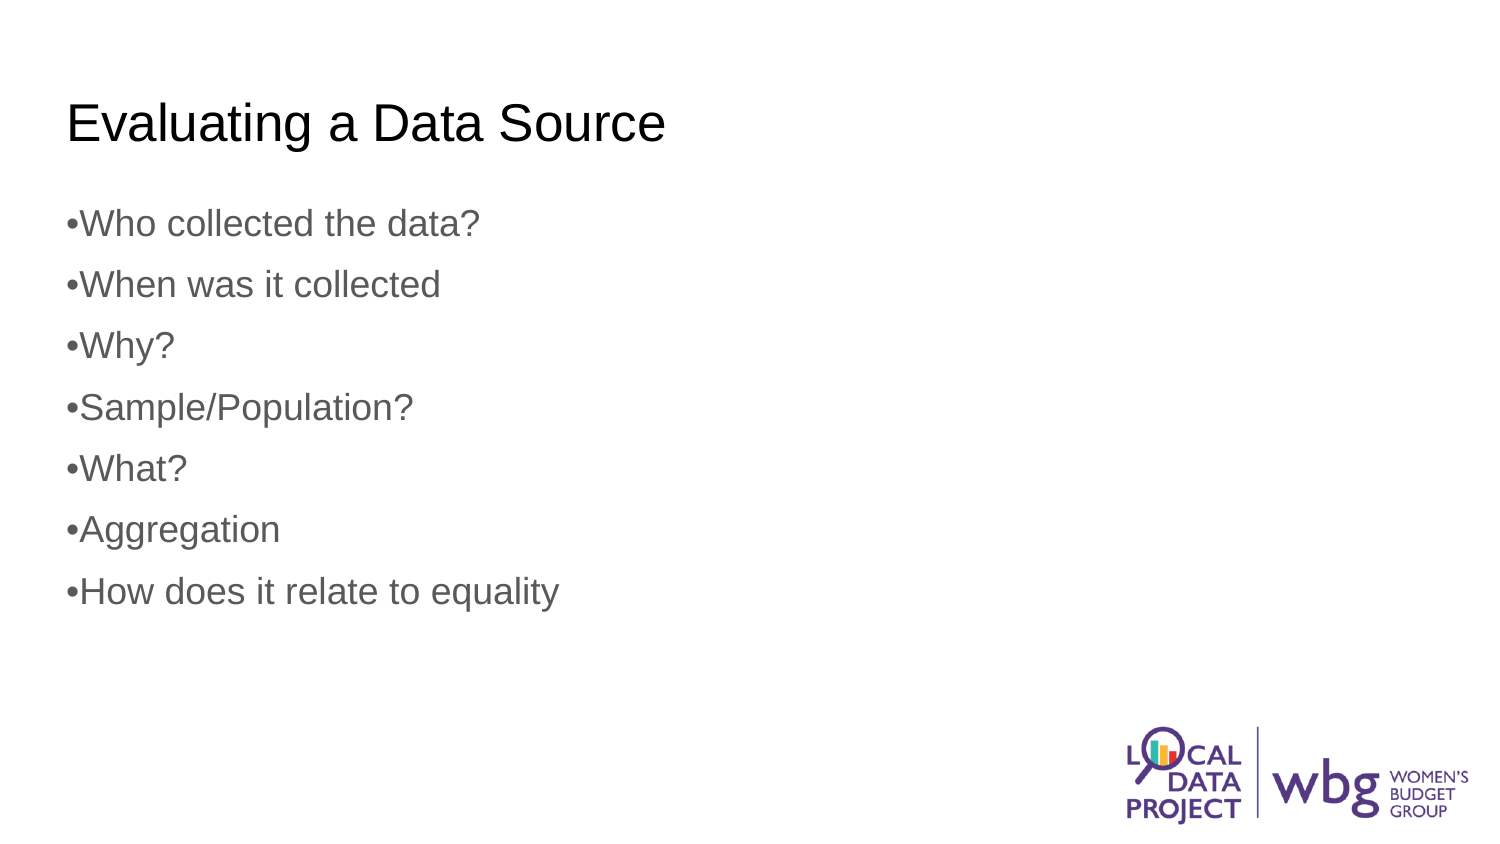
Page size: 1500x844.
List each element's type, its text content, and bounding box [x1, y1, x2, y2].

title Evaluating a Data Source [51, 72, 1449, 167]
list •Who collected the data? •When was it collected •Why? •Sample/Population? •What? •Aggregation •How does it relate to equality [51, 189, 1449, 718]
picture [1122, 717, 1480, 834]
